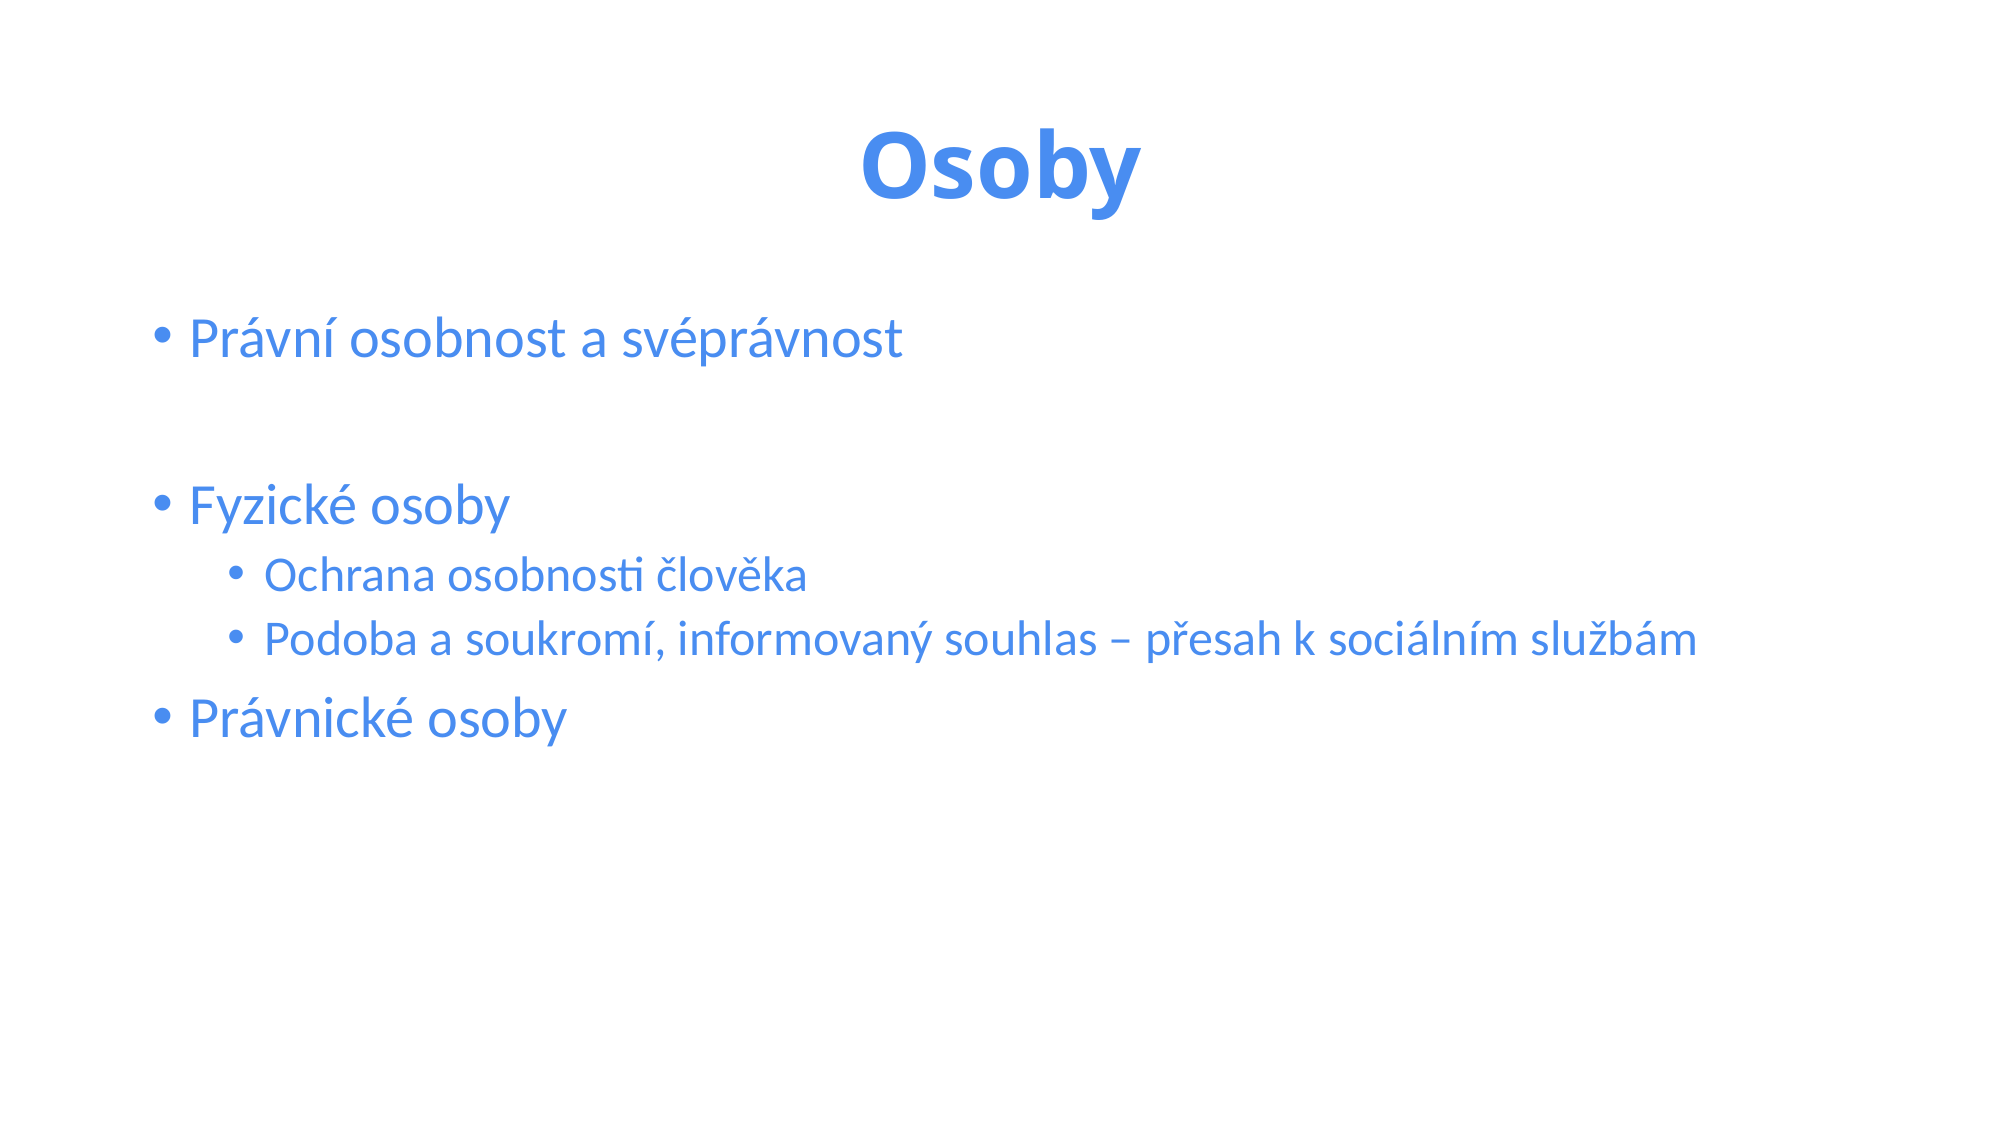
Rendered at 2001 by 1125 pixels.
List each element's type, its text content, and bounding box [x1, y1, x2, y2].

list Právní osobnost a svéprávnost Fyzické osoby Ochrana osobnosti člověka Podoba a soukromí, informovaný souhlas – přesah k sociálním službám Právnické osoby [137, 299, 1863, 1014]
title Osoby [137, 59, 1863, 278]
